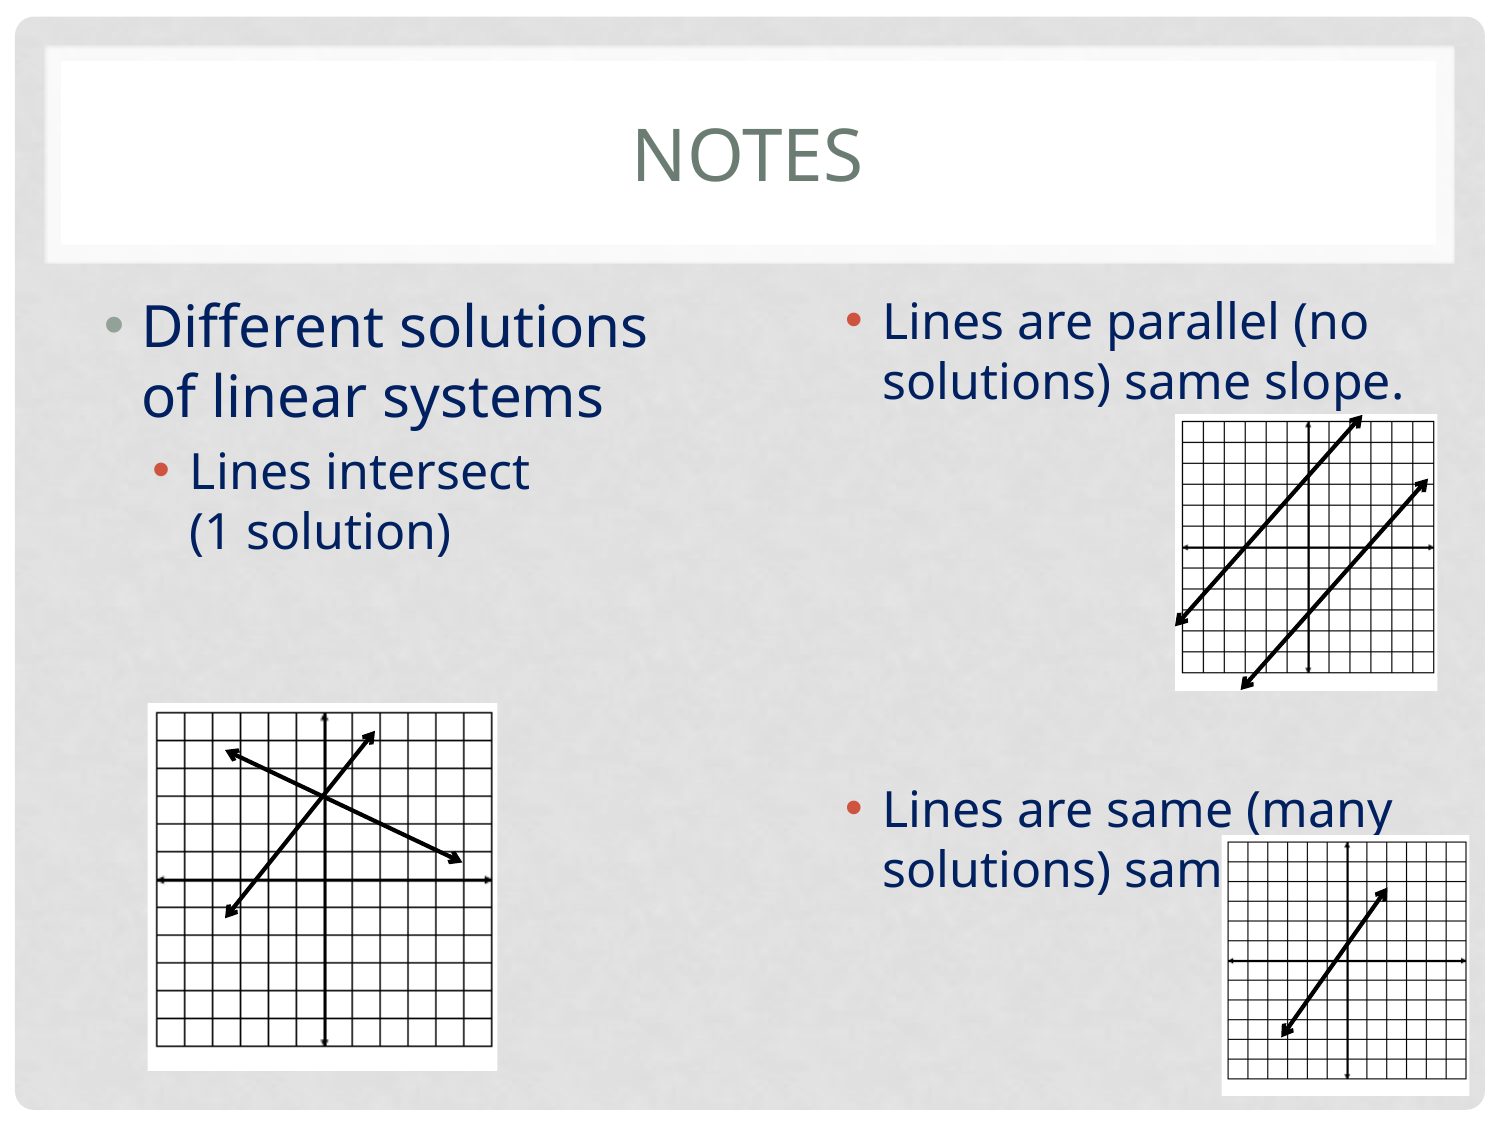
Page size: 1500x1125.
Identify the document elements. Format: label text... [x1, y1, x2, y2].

picture [1363, 414, 1438, 691]
picture [1221, 835, 1470, 1096]
picture [1174, 627, 1240, 691]
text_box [224, 863, 376, 919]
title Notes [69, 66, 1425, 238]
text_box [224, 749, 463, 863]
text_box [1240, 478, 1429, 691]
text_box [1280, 887, 1388, 1038]
list Different solutions of linear systems Lines intersect (1 solution) [69, 281, 733, 1005]
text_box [224, 730, 376, 749]
picture [147, 703, 498, 1071]
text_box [1174, 414, 1363, 627]
list Lines are parallel (no solutions) same slope. Lines are same (many solutions) same lines. [762, 281, 1425, 1005]
